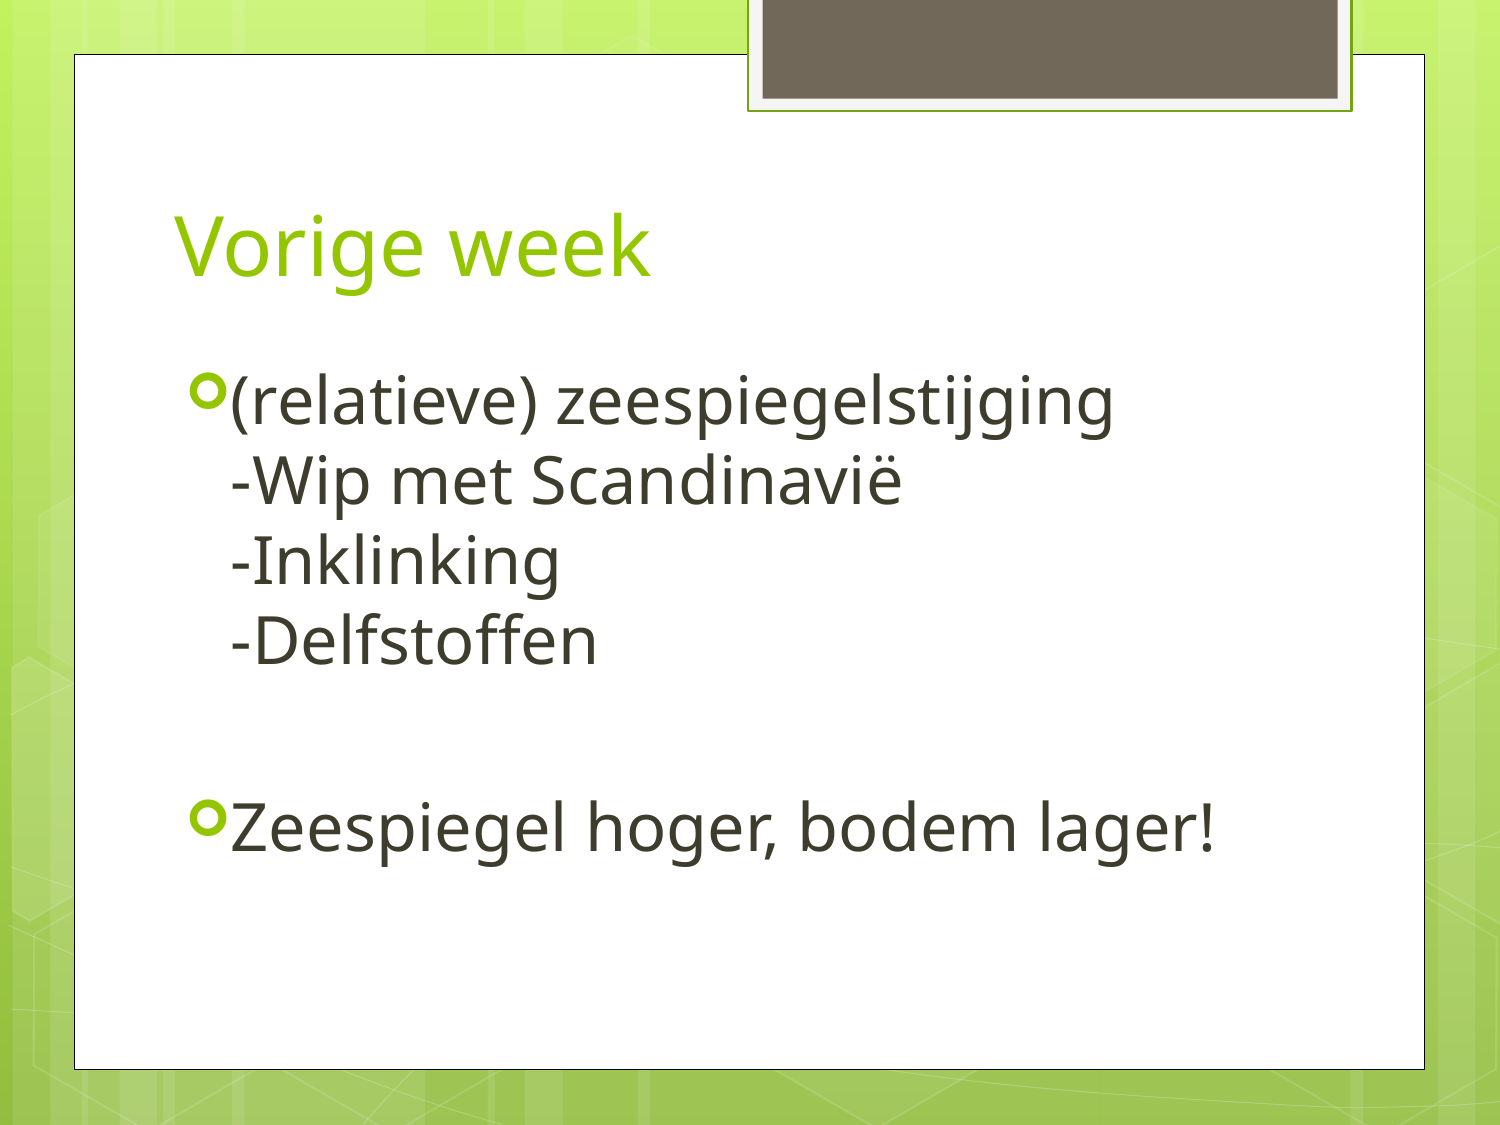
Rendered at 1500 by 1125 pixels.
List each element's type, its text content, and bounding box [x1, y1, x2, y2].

title Vorige week [159, 113, 1312, 302]
list (relatieve) zeespiegelstijging -Wip met Scandinavië -Inklinking -Delfstoffen Zeespiegel hoger, bodem lager! [159, 349, 1272, 926]
